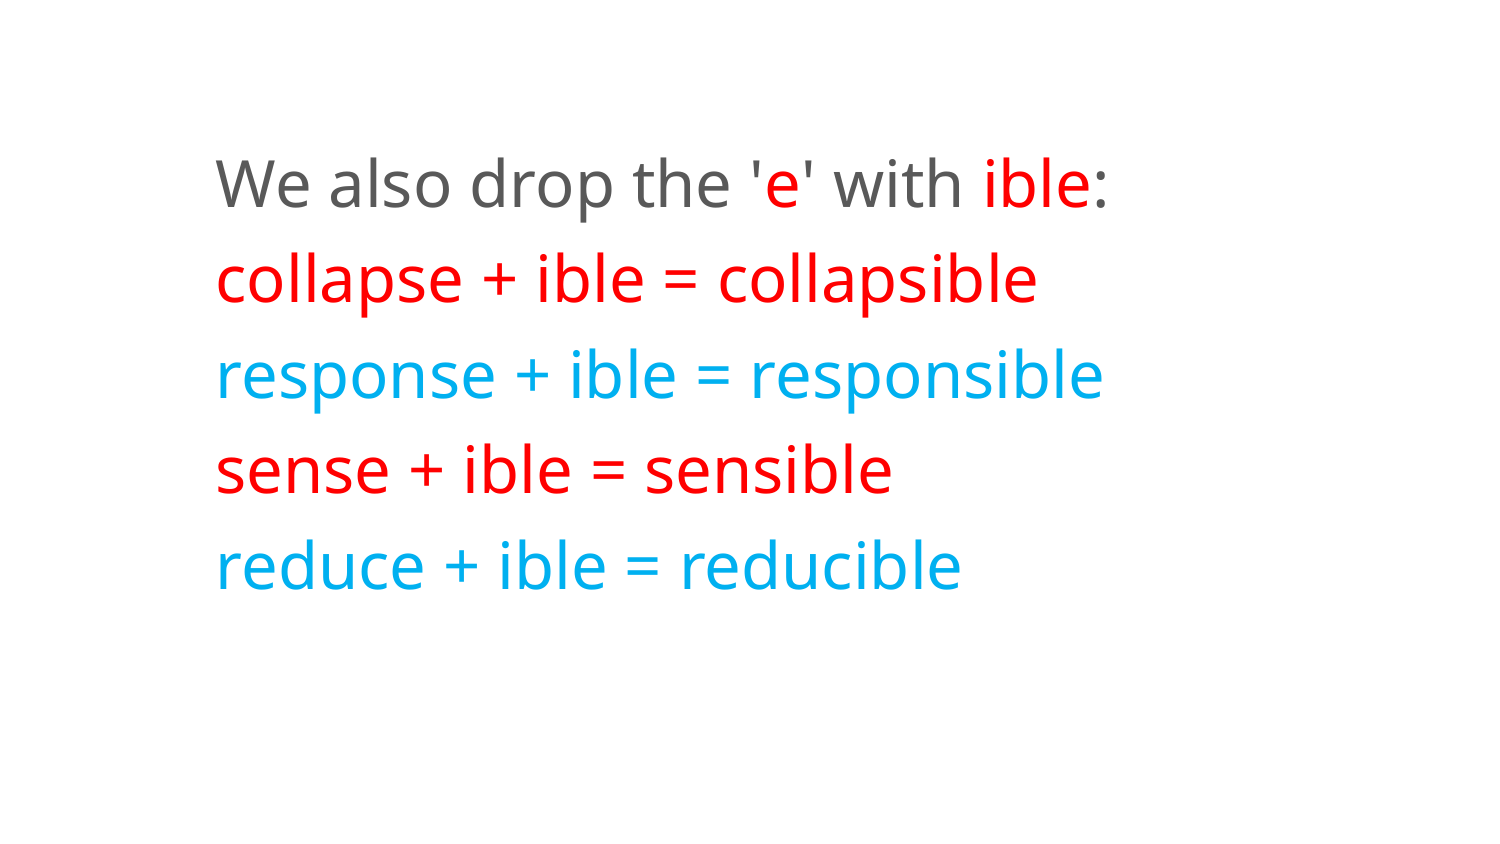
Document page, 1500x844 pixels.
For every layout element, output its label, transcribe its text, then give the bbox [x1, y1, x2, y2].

list We also drop the 'e' with ible: collapse + ible = collapsible response + ible = responsible sense + ible = sensible reduce + ible = reducible [200, 126, 1453, 614]
